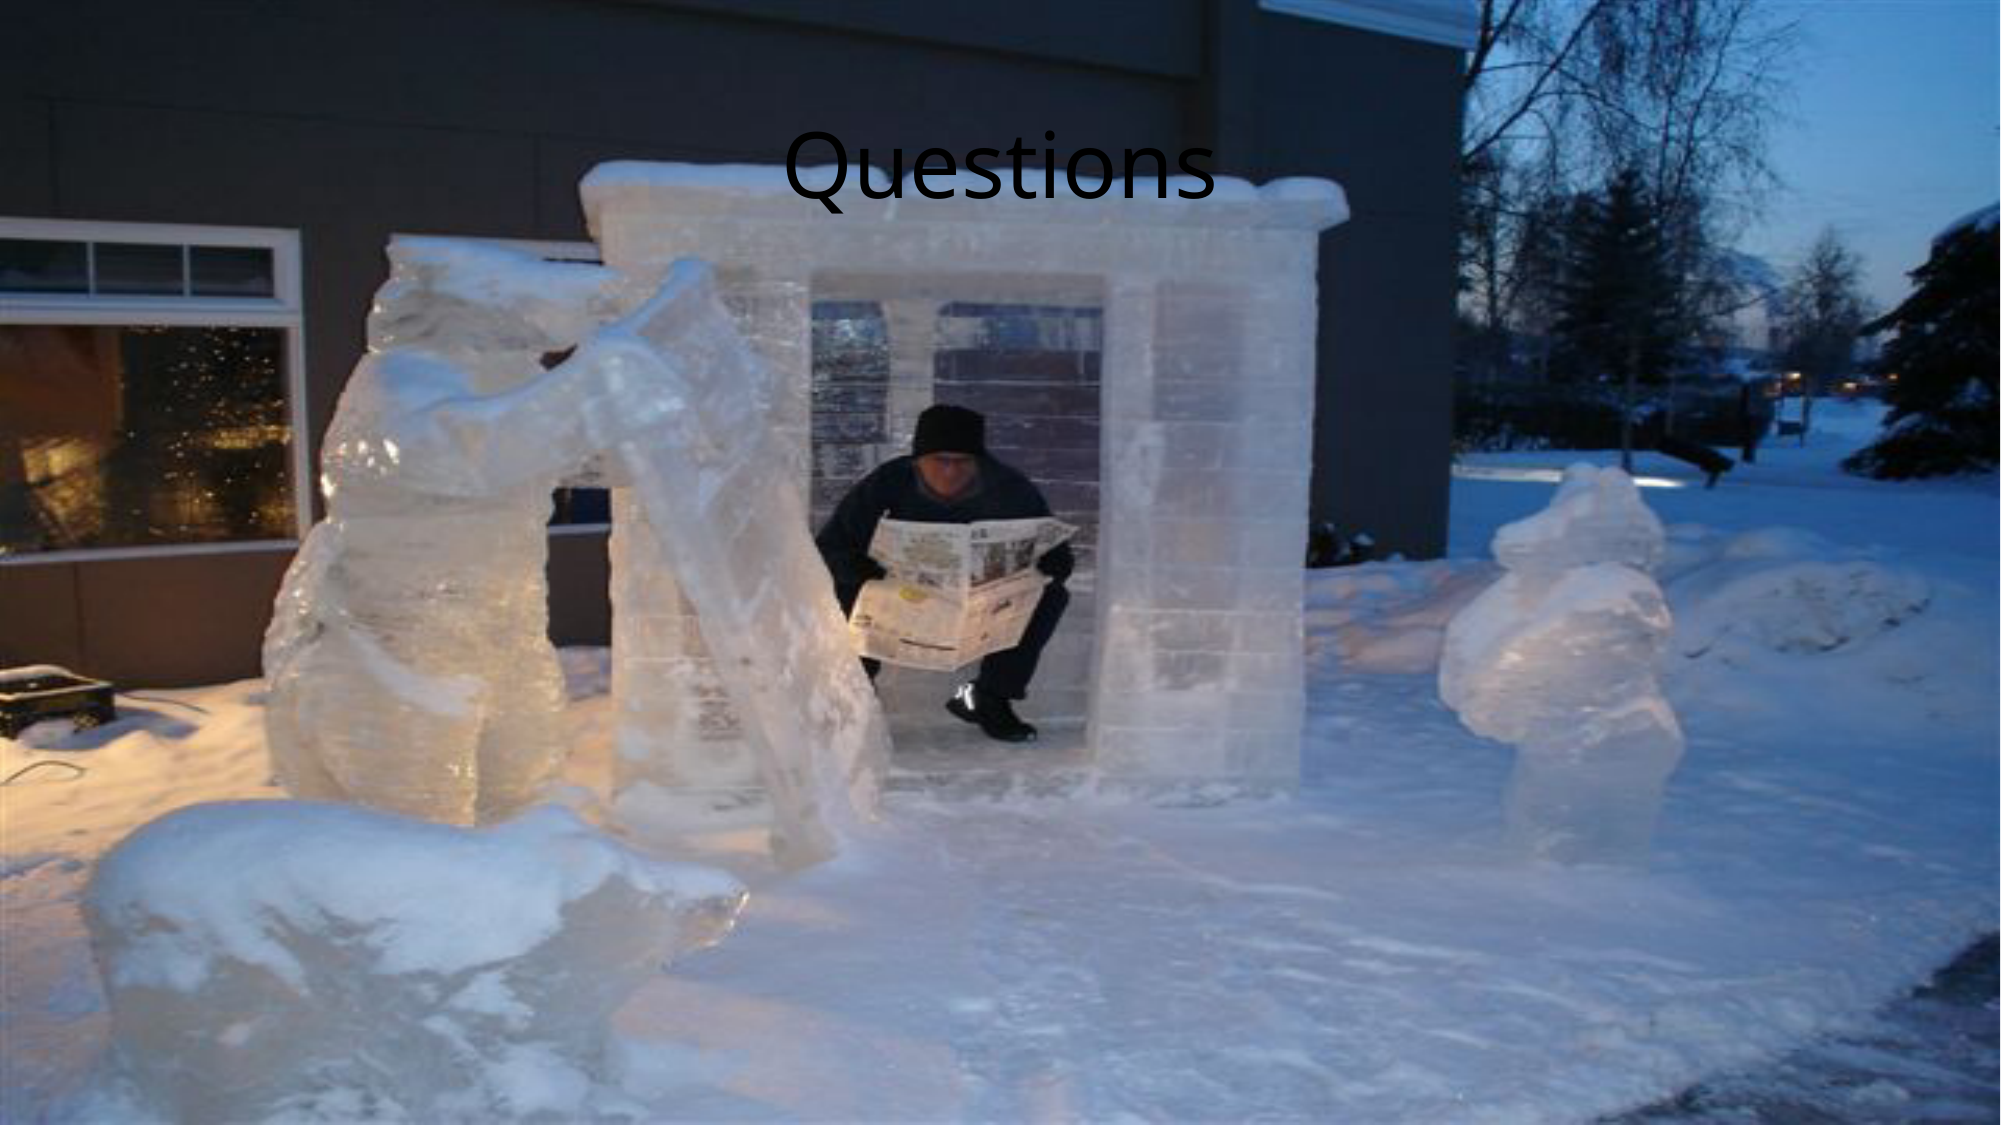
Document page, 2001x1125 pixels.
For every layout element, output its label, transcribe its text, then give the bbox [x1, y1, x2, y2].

picture [0, 0, 2001, 1125]
title Questions [137, 59, 1863, 278]
